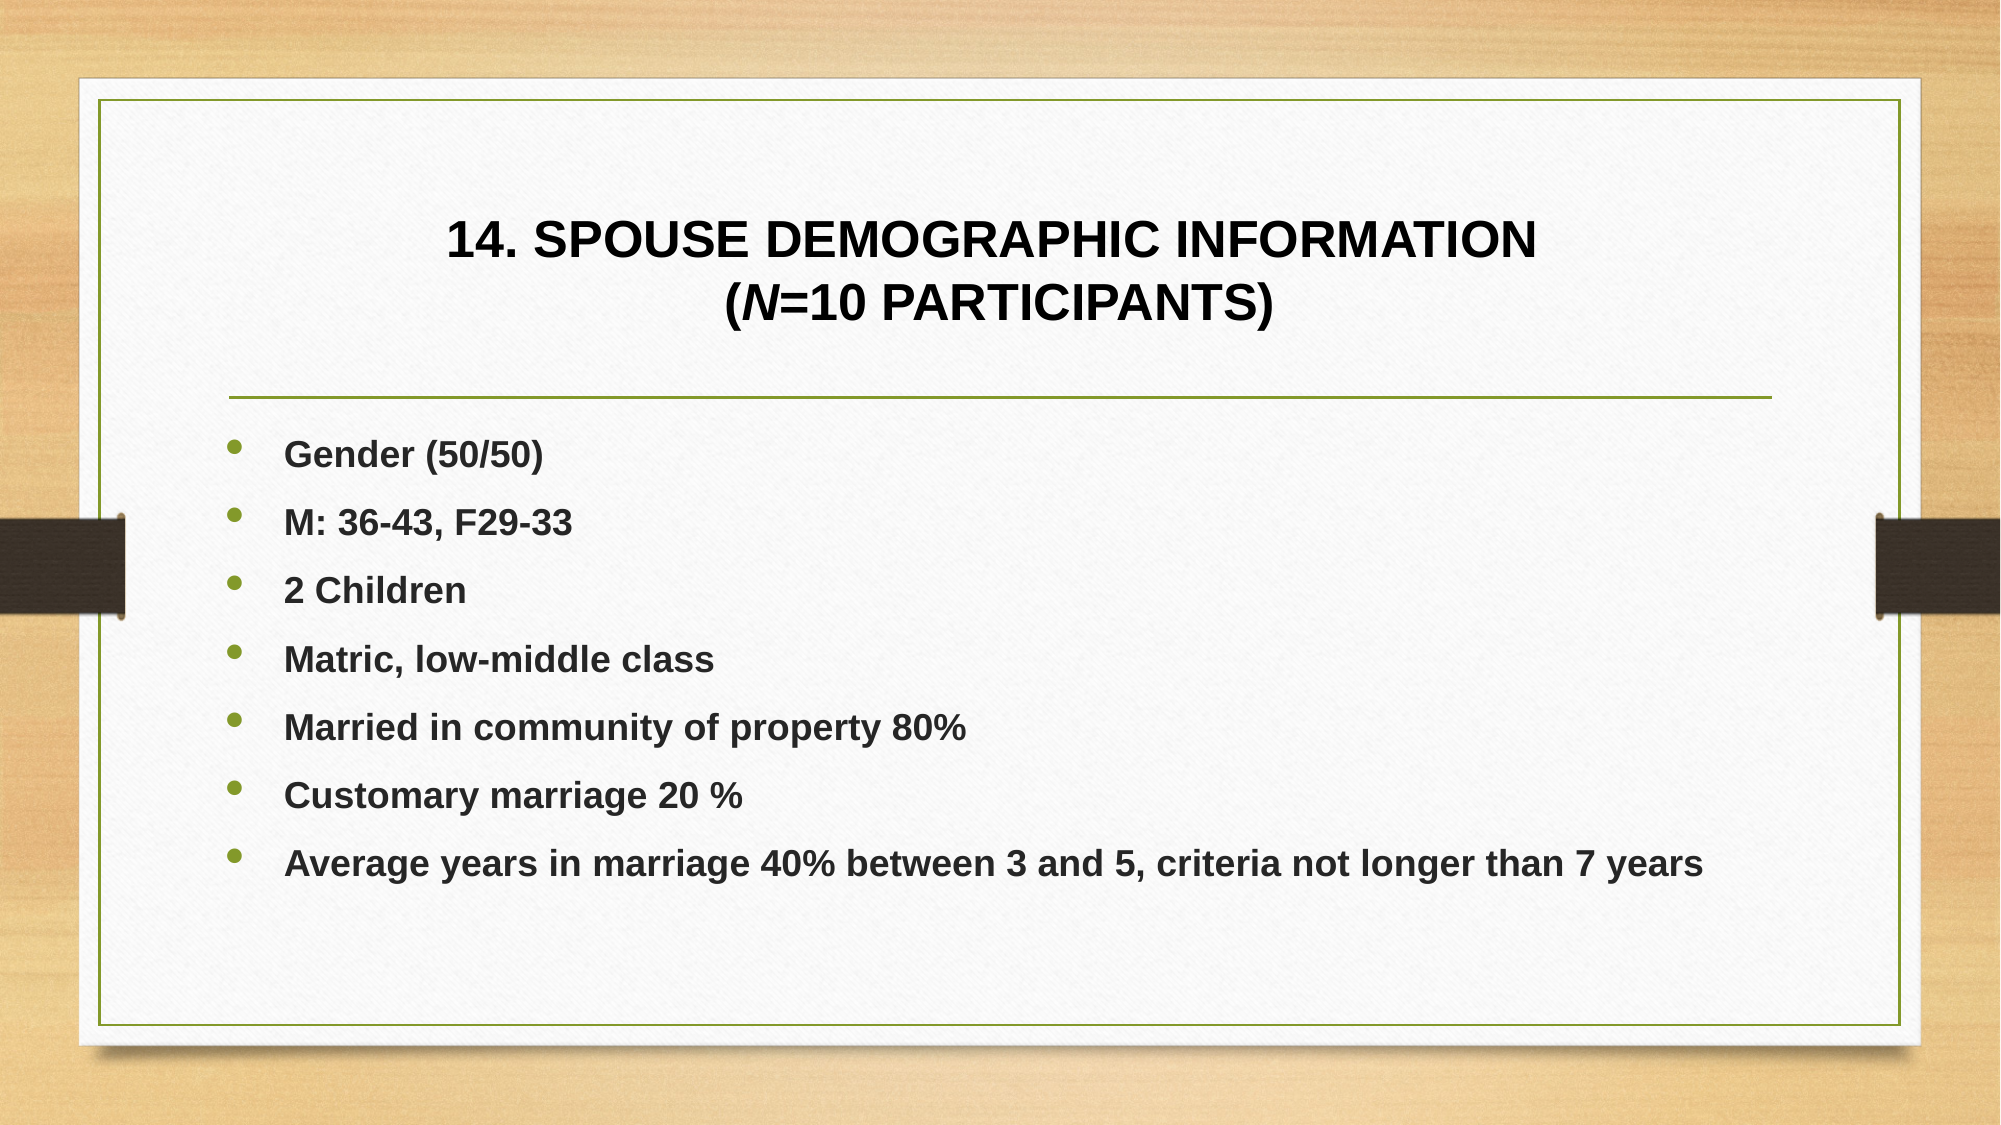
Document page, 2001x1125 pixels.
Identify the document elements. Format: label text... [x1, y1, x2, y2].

list Gender (50/50) M: 36-43, F29-33 2 Children Matric, low-middle class Married in community of property 80% Customary marriage 20 % Average years in marriage 40% between 3 and 5, criteria not longer than 7 years [212, 419, 1788, 964]
title 14. SPOUSE DEMOGRAPHIC INFORMATION (N=10 PARTICIPANTS) [212, 161, 1788, 375]
picture [0, 0, 2001, 1125]
